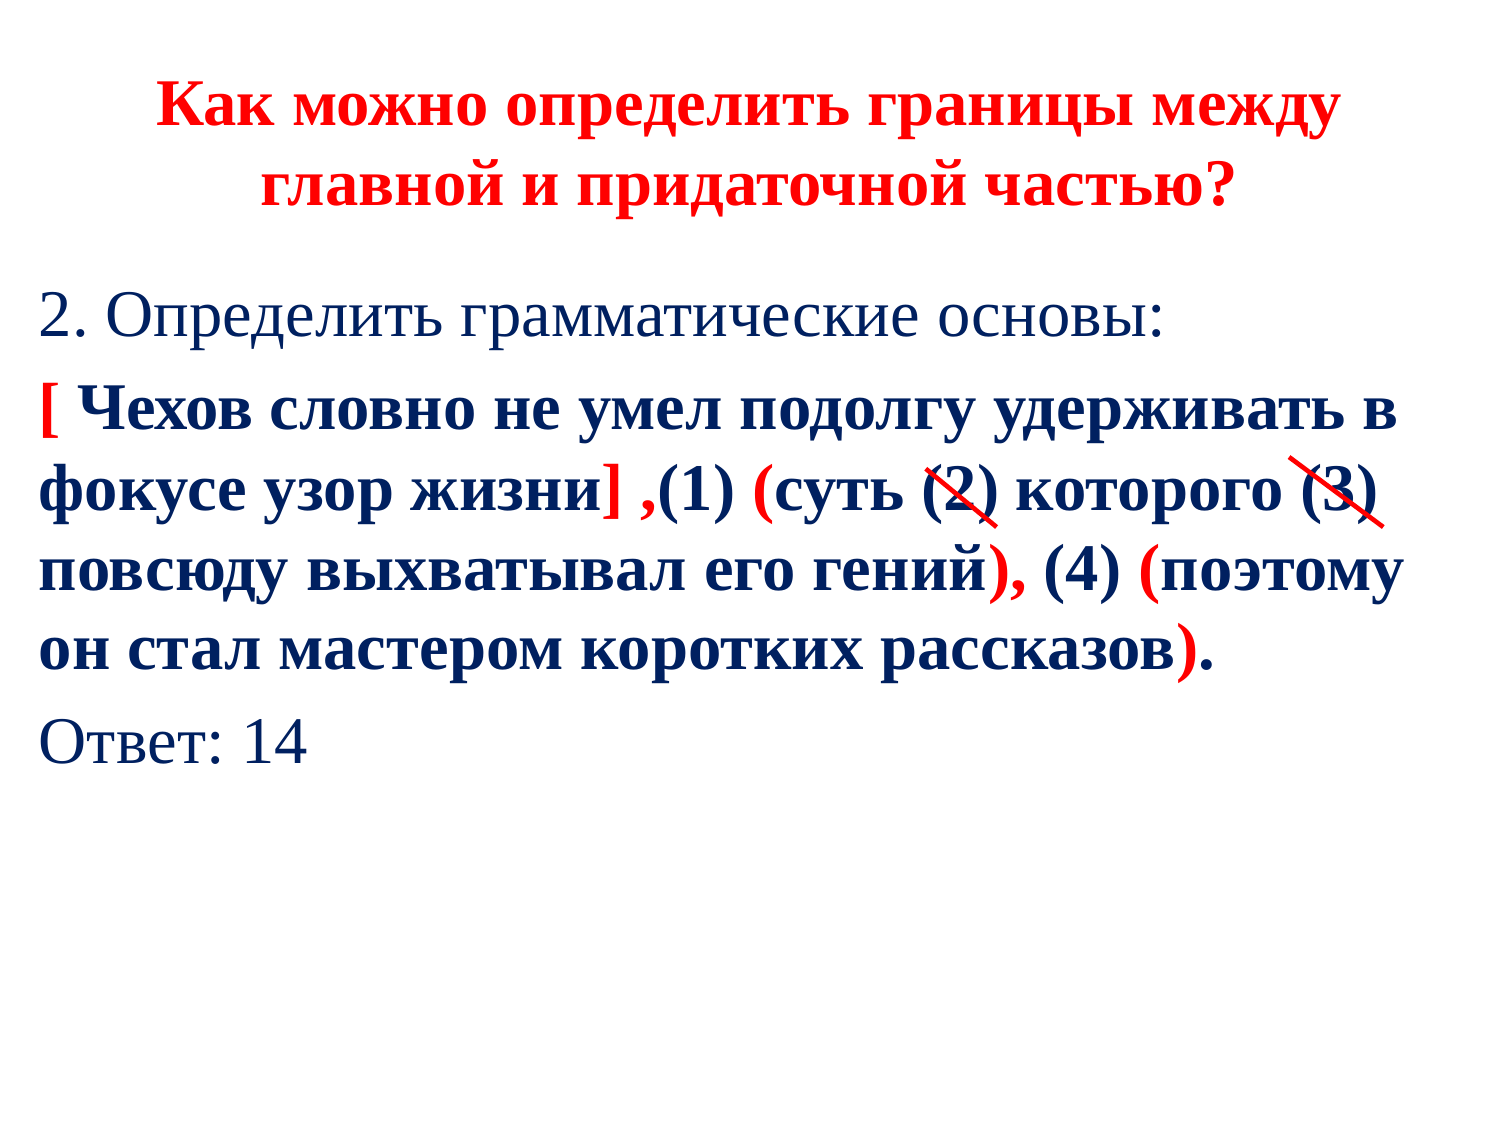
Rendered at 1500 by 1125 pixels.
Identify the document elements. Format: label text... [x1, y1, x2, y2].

title Как можно определить границы между главной и придаточной частью? [74, 44, 1426, 233]
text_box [1288, 456, 1384, 528]
list 2. Определить грамматические основы: [ Чехов словно не умел подолгу удерживать в фокусе узор жизни] ,(1) (суть (2) которого (3) повсюду выхватывал его гений), (4) (поэтому он стал мастером коротких рассказов). Ответ: 14 [23, 262, 1477, 1006]
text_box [925, 468, 997, 528]
